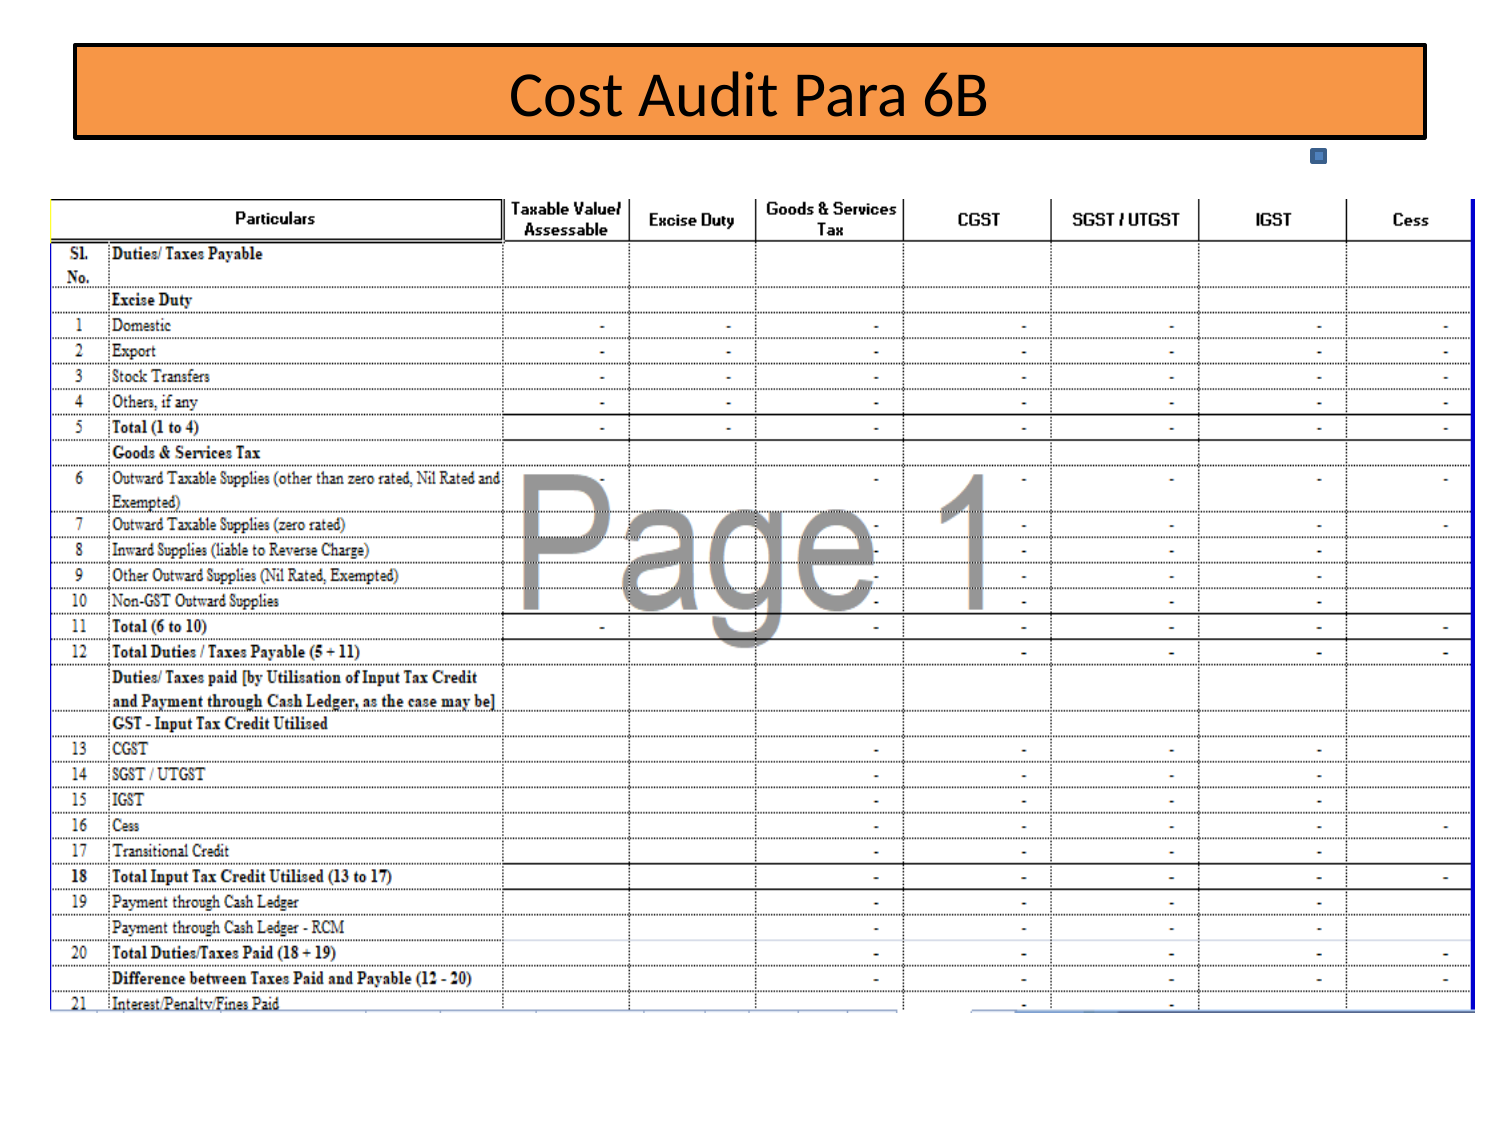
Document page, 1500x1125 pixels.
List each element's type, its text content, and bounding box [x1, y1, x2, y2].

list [49, 199, 1476, 1013]
text_box [1310, 148, 1327, 164]
title Cost Audit Para 6B [73, 43, 1427, 140]
